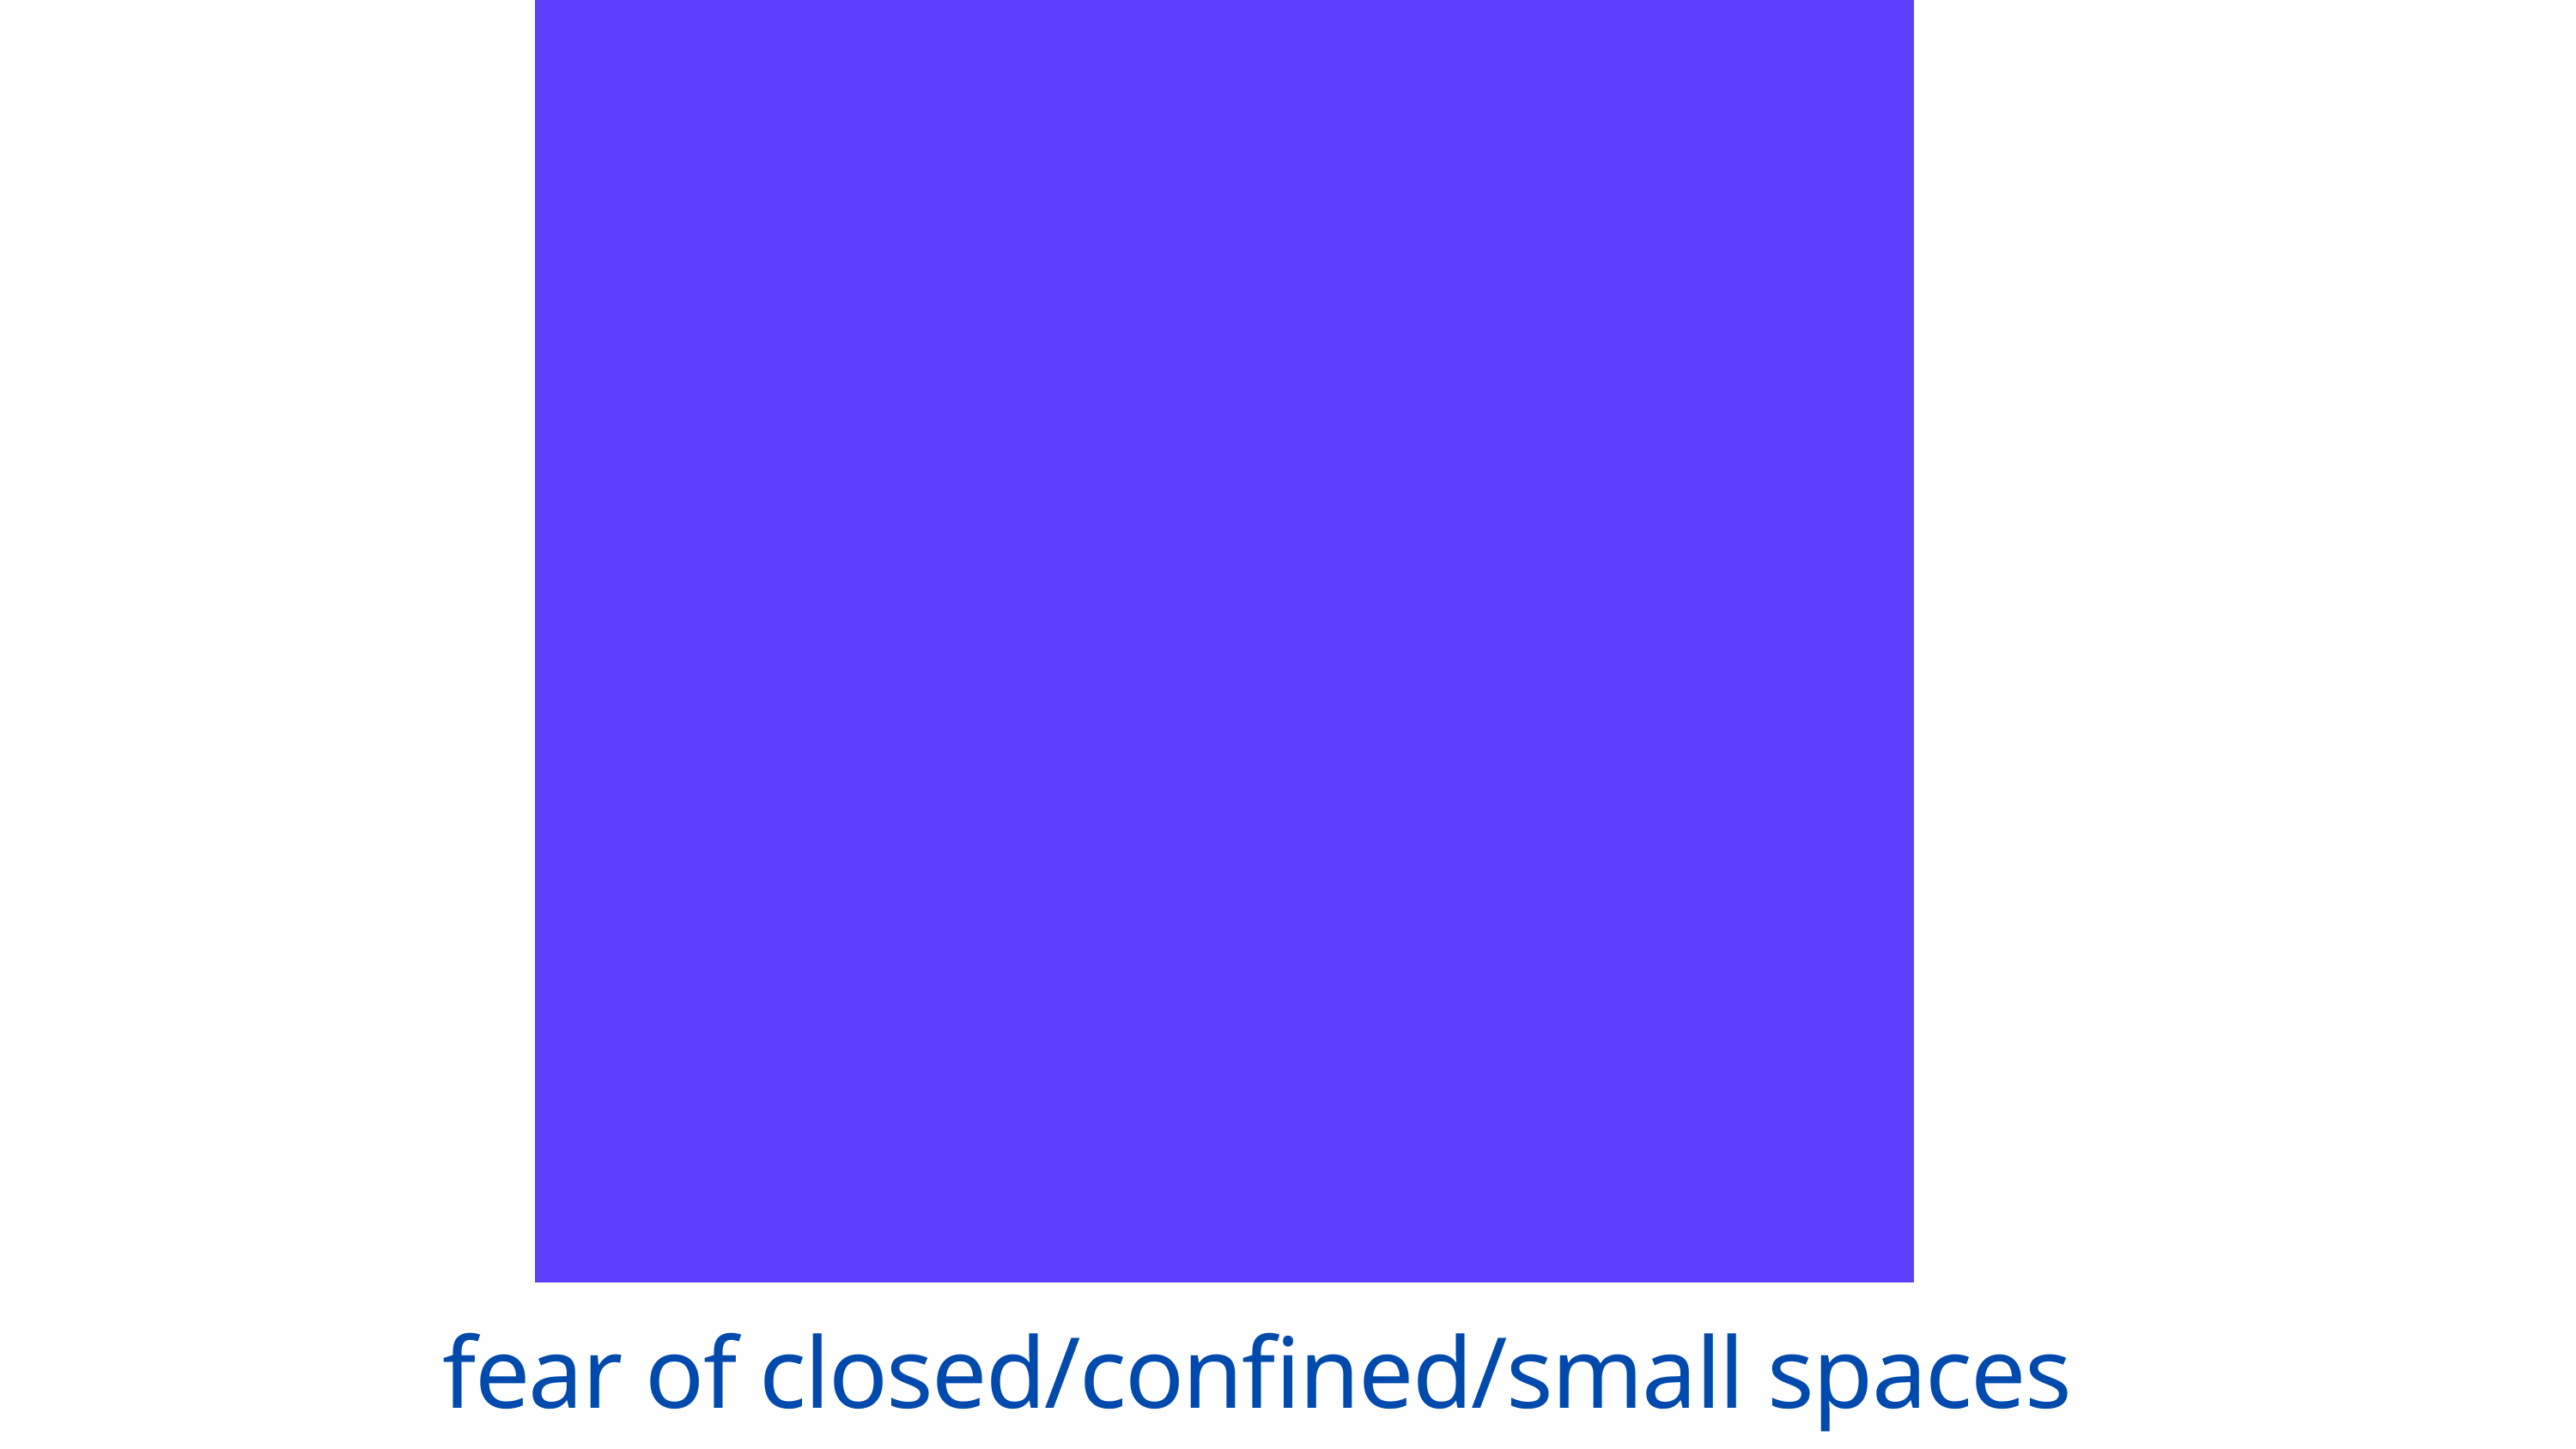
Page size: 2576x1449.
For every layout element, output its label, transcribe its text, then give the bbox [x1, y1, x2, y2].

text_box fear of closed/confined/small spaces [107, 1290, 2432, 1449]
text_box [534, 0, 1915, 1283]
